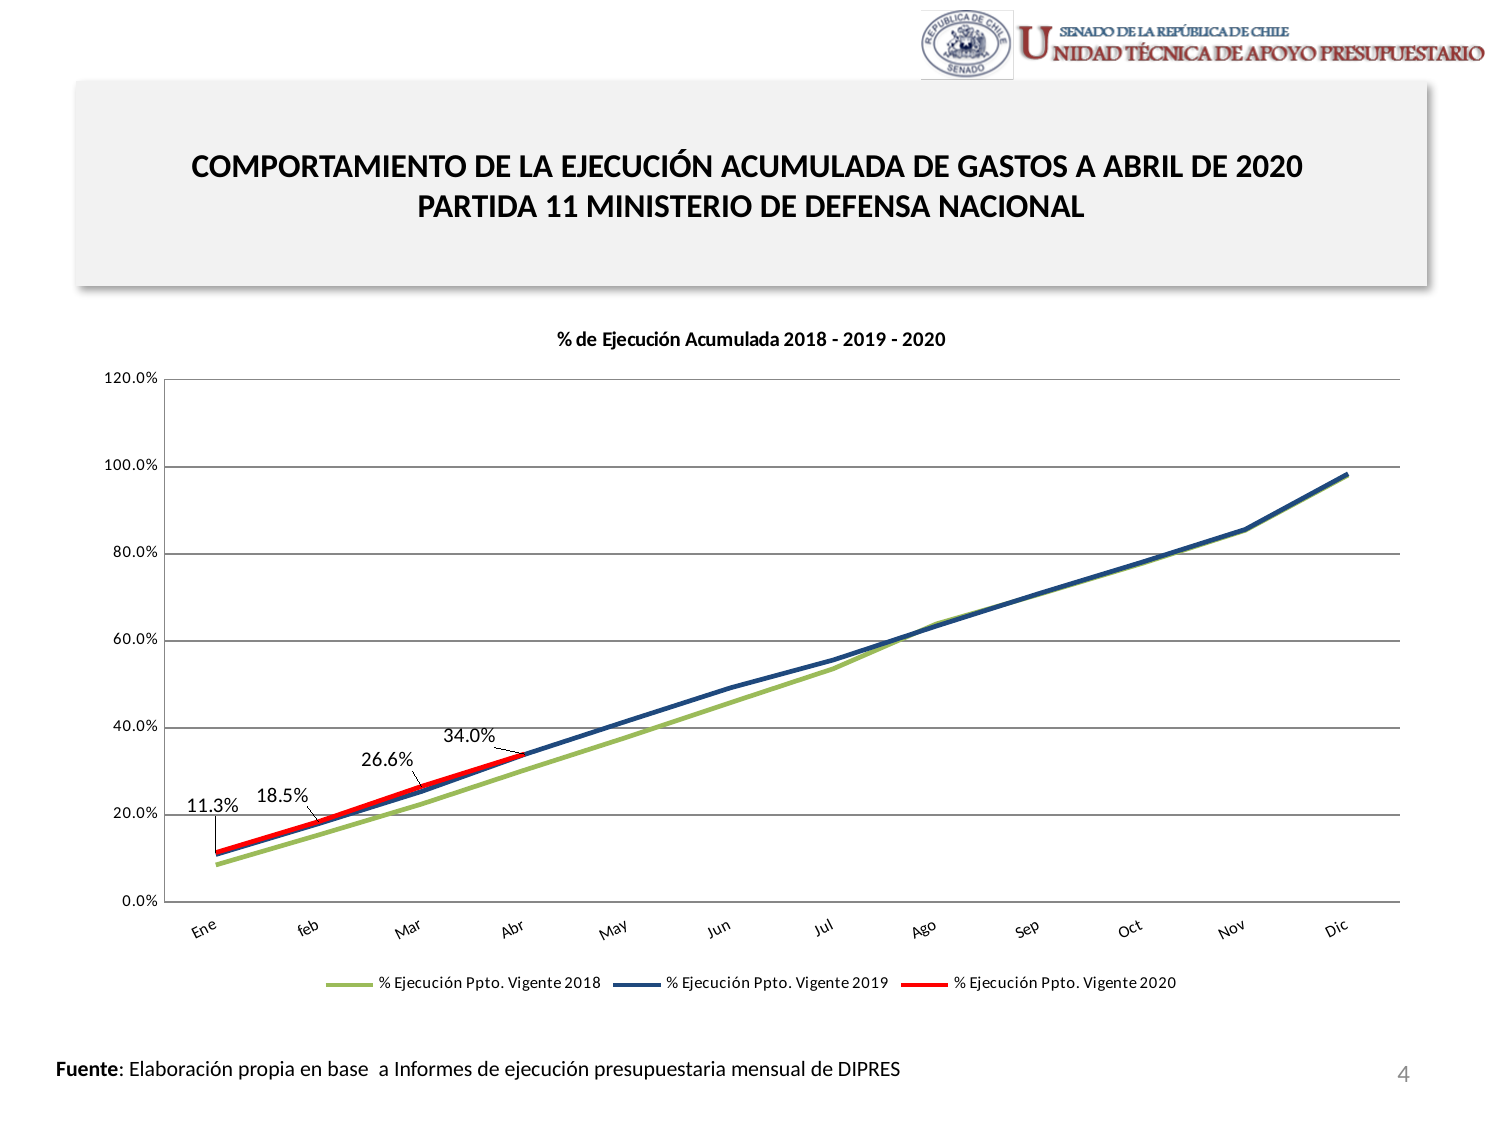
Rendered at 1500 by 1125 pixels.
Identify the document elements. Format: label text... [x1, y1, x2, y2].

slide_number 4 [1074, 1042, 1425, 1103]
chart [76, 302, 1427, 1000]
picture [921, 0, 1500, 113]
title COMPORTAMIENTO DE LA EJECUCIÓN ACUMULADA DE GASTOS A ABRIL DE 2020 PARTIDA 11 MINISTERIO DE DEFENSA NACIONAL [76, 81, 1427, 286]
footer Fuente: Elaboración propia en base a Informes de ejecución presupuestaria mensual de DIPRES [41, 1046, 1421, 1094]
